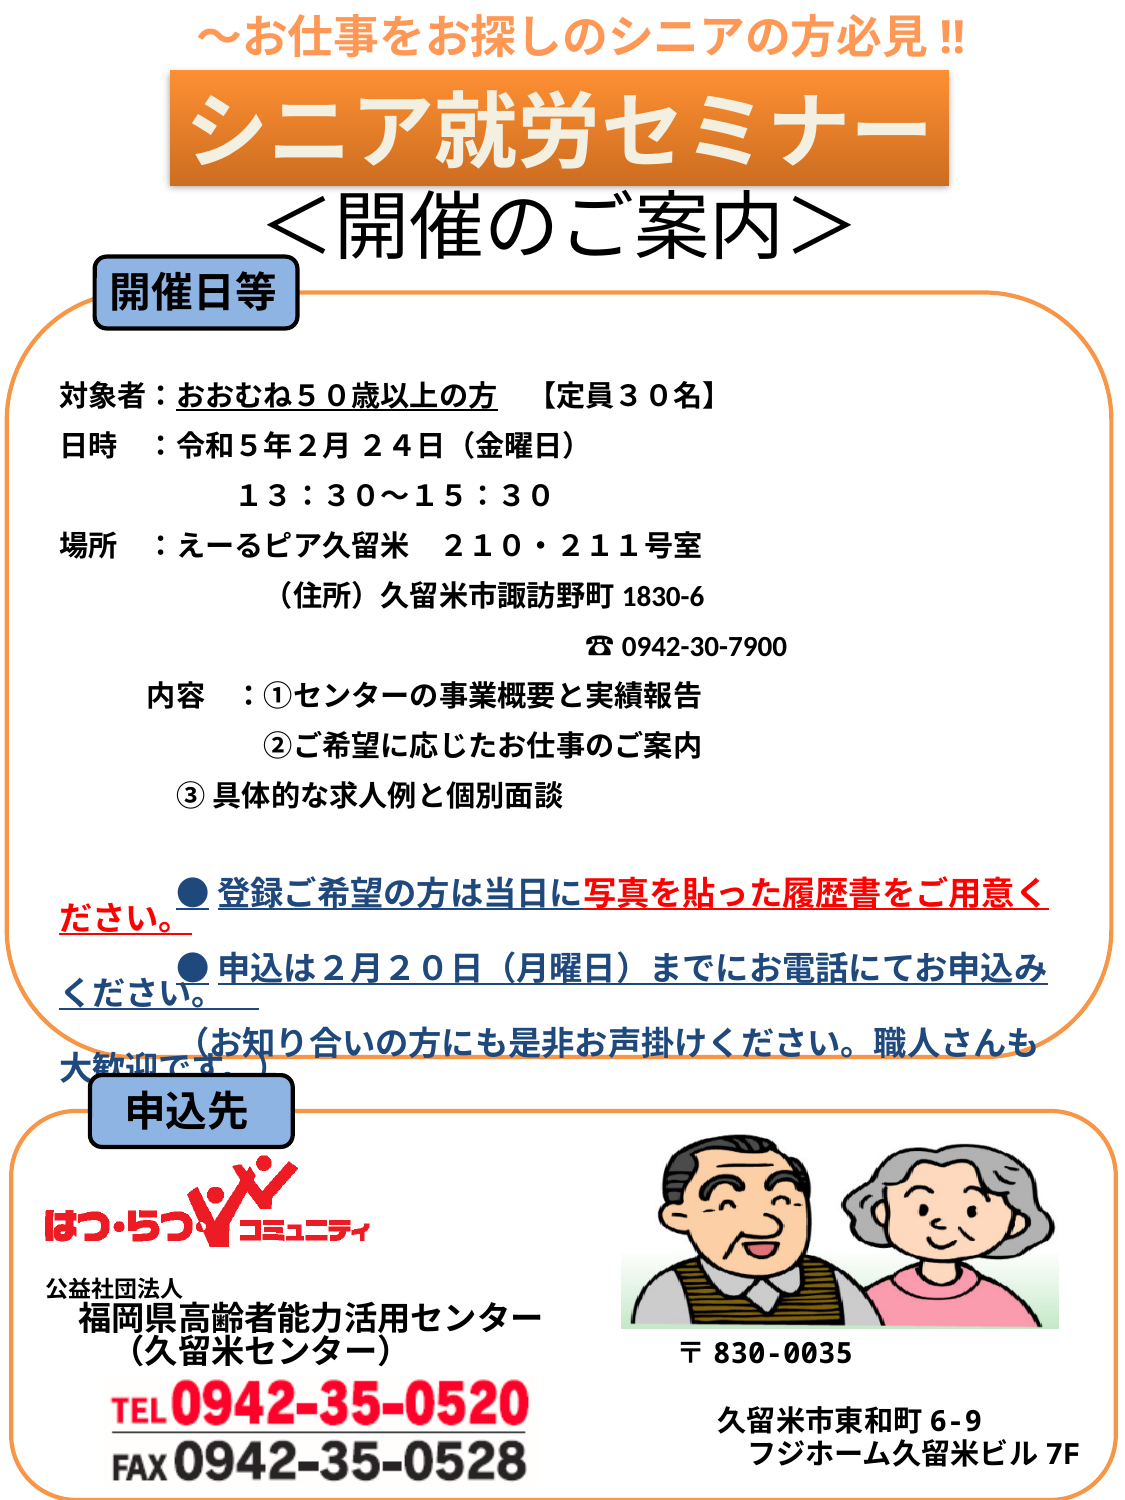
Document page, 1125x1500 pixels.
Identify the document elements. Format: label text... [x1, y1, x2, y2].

text_box 開催日等 [94, 257, 317, 340]
picture [102, 1375, 538, 1488]
text_box ＜開催のご案内＞ [244, 171, 874, 276]
picture [621, 1124, 1059, 1330]
picture [43, 1153, 372, 1250]
text_box 対象者：おおむね５０歳以上の方 【定員３０名】 日時 ：令和５年２月 ２４日（金曜日） １３：３０～１５：３０ 場所 ：えーるピア久留米 ２１０・２１１号室 （住所）久留米市諏訪野町1830-6 ☎0942-30-7900 内容 ：①センターの事業概要と実績報告 ②ご希望に応じたお仕事のご案内 ③具体的な求人例と個別面談 ●登録ご希望の方は当日に写真を貼った履歴書をご用意ください。 ●申込は２月２０日（月曜日）までにお電話にてお申込みください。 （お知り合いの方にも是非お声掛けください。職人さんも大歓迎です。） [4, 290, 1114, 1060]
text_box ～お仕事をお探しのシニアの方必見!!～ [120, 0, 1007, 125]
text_box 申込先 [109, 1076, 331, 1151]
text_box 公益社団法人 福岡県高齢者能力活用センター （久留米センター） 〒830-0035 久留米市東和町6-9 フジホーム久留米ビル7F [9, 1108, 1118, 1500]
text_box [87, 1072, 290, 1150]
text_box シニア就労セミナー [170, 70, 949, 186]
